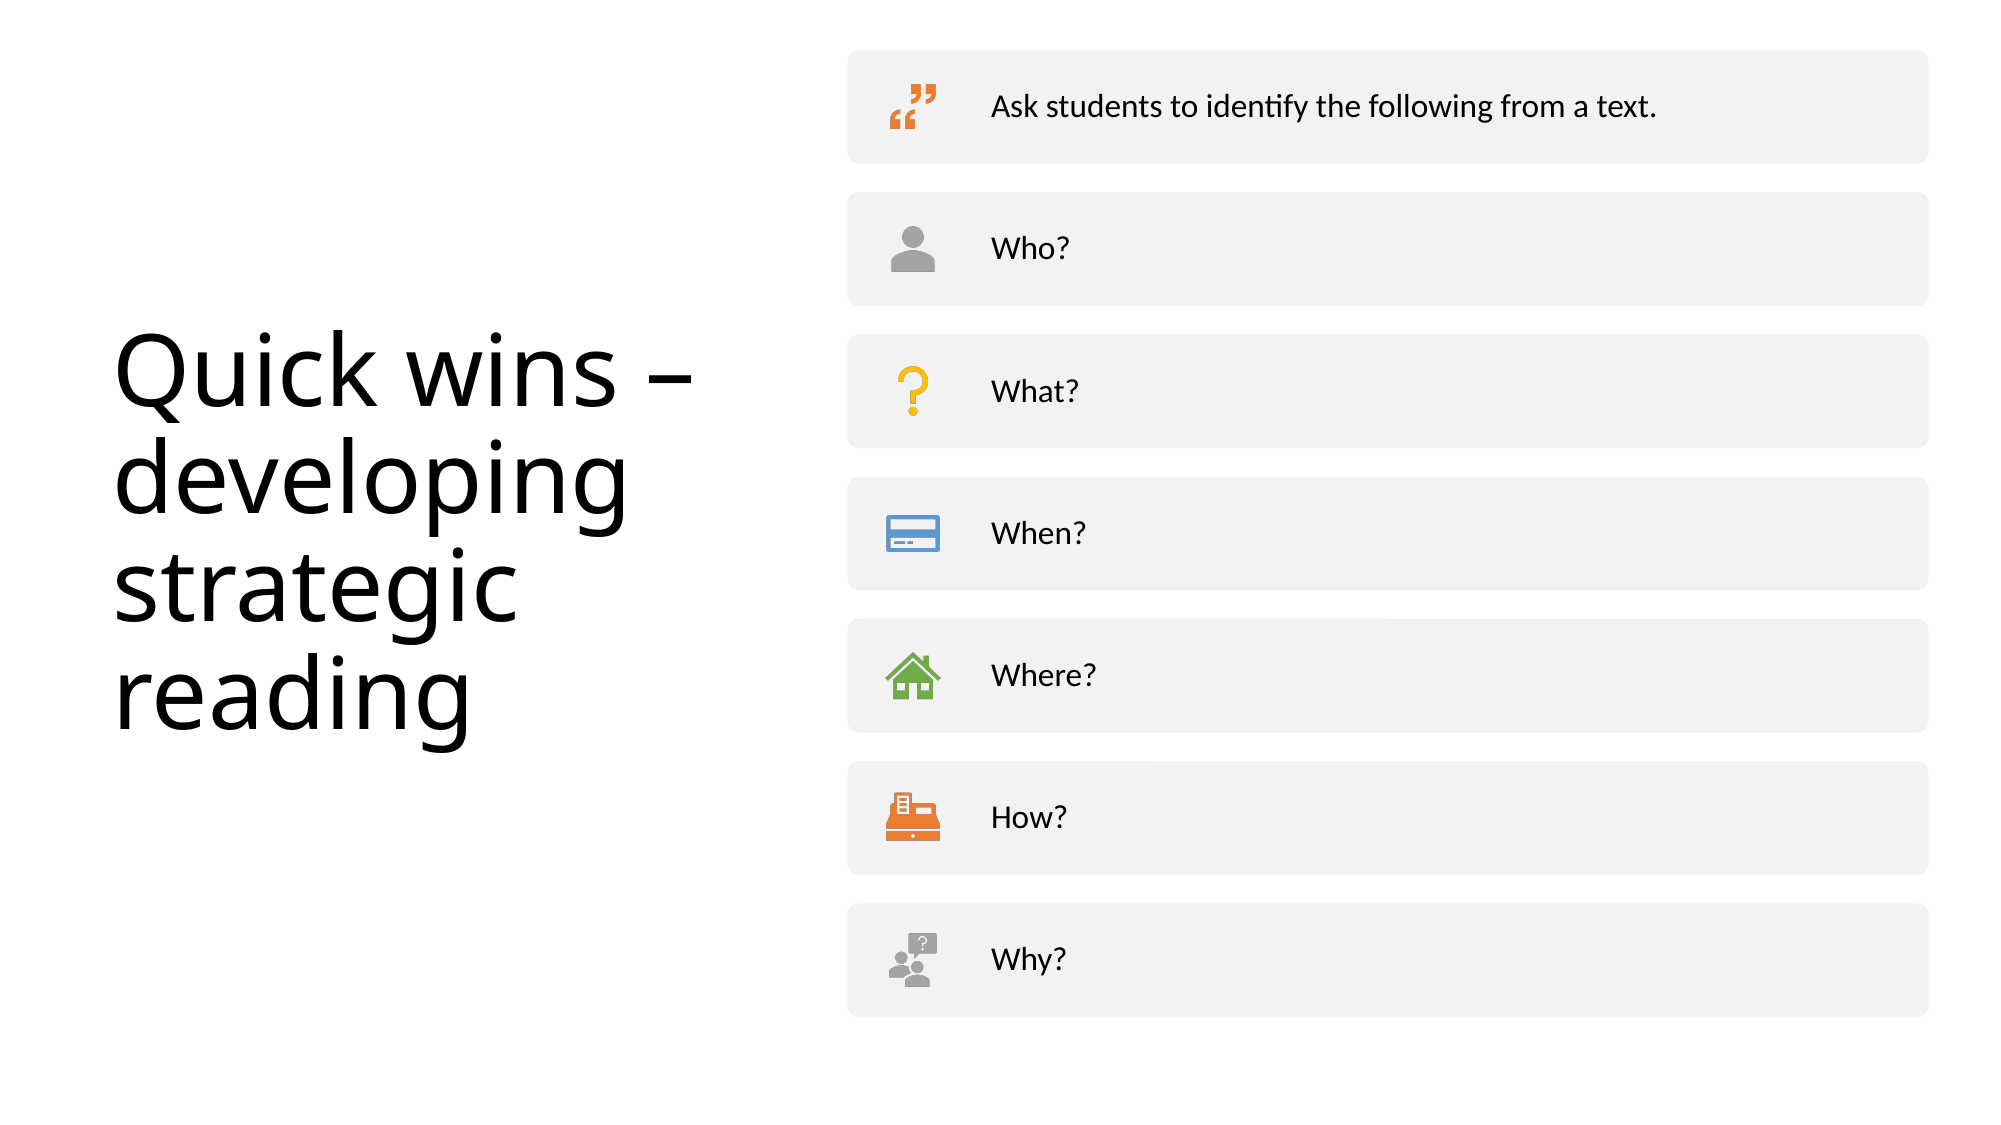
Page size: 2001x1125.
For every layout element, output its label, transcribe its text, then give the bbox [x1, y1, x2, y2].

title Quick wins – developing strategic reading [97, 104, 722, 967]
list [847, 49, 1929, 1018]
